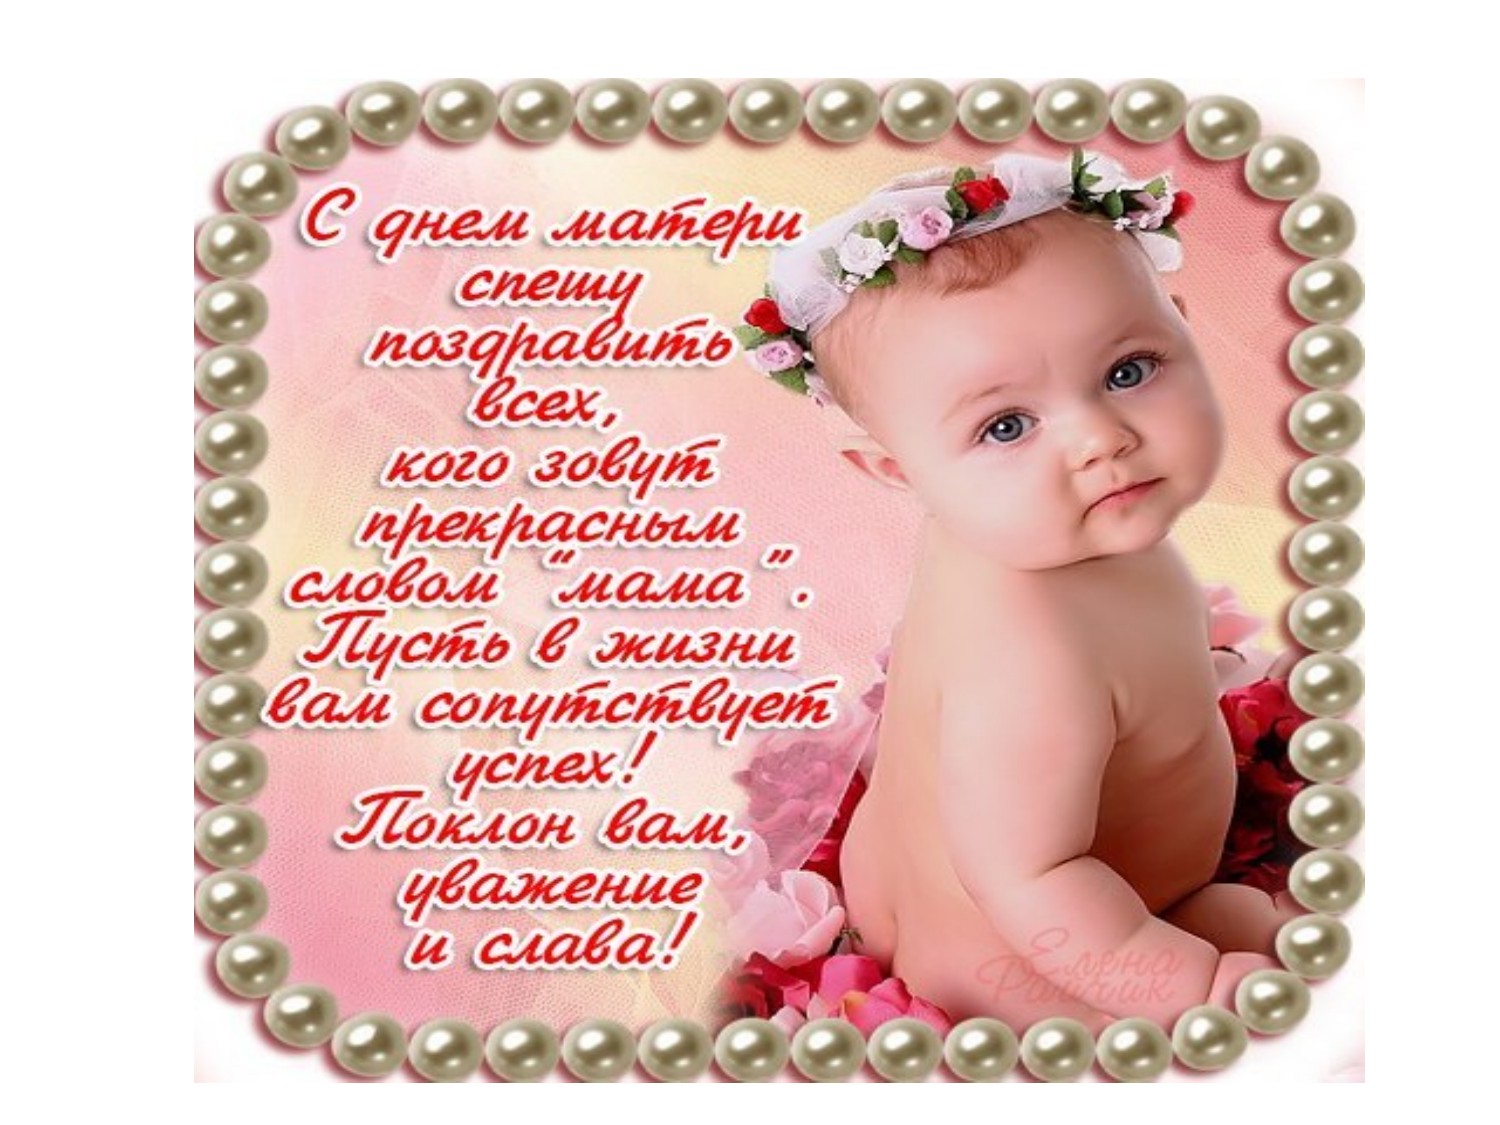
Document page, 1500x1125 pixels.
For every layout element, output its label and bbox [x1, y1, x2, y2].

picture [194, 77, 1365, 1083]
